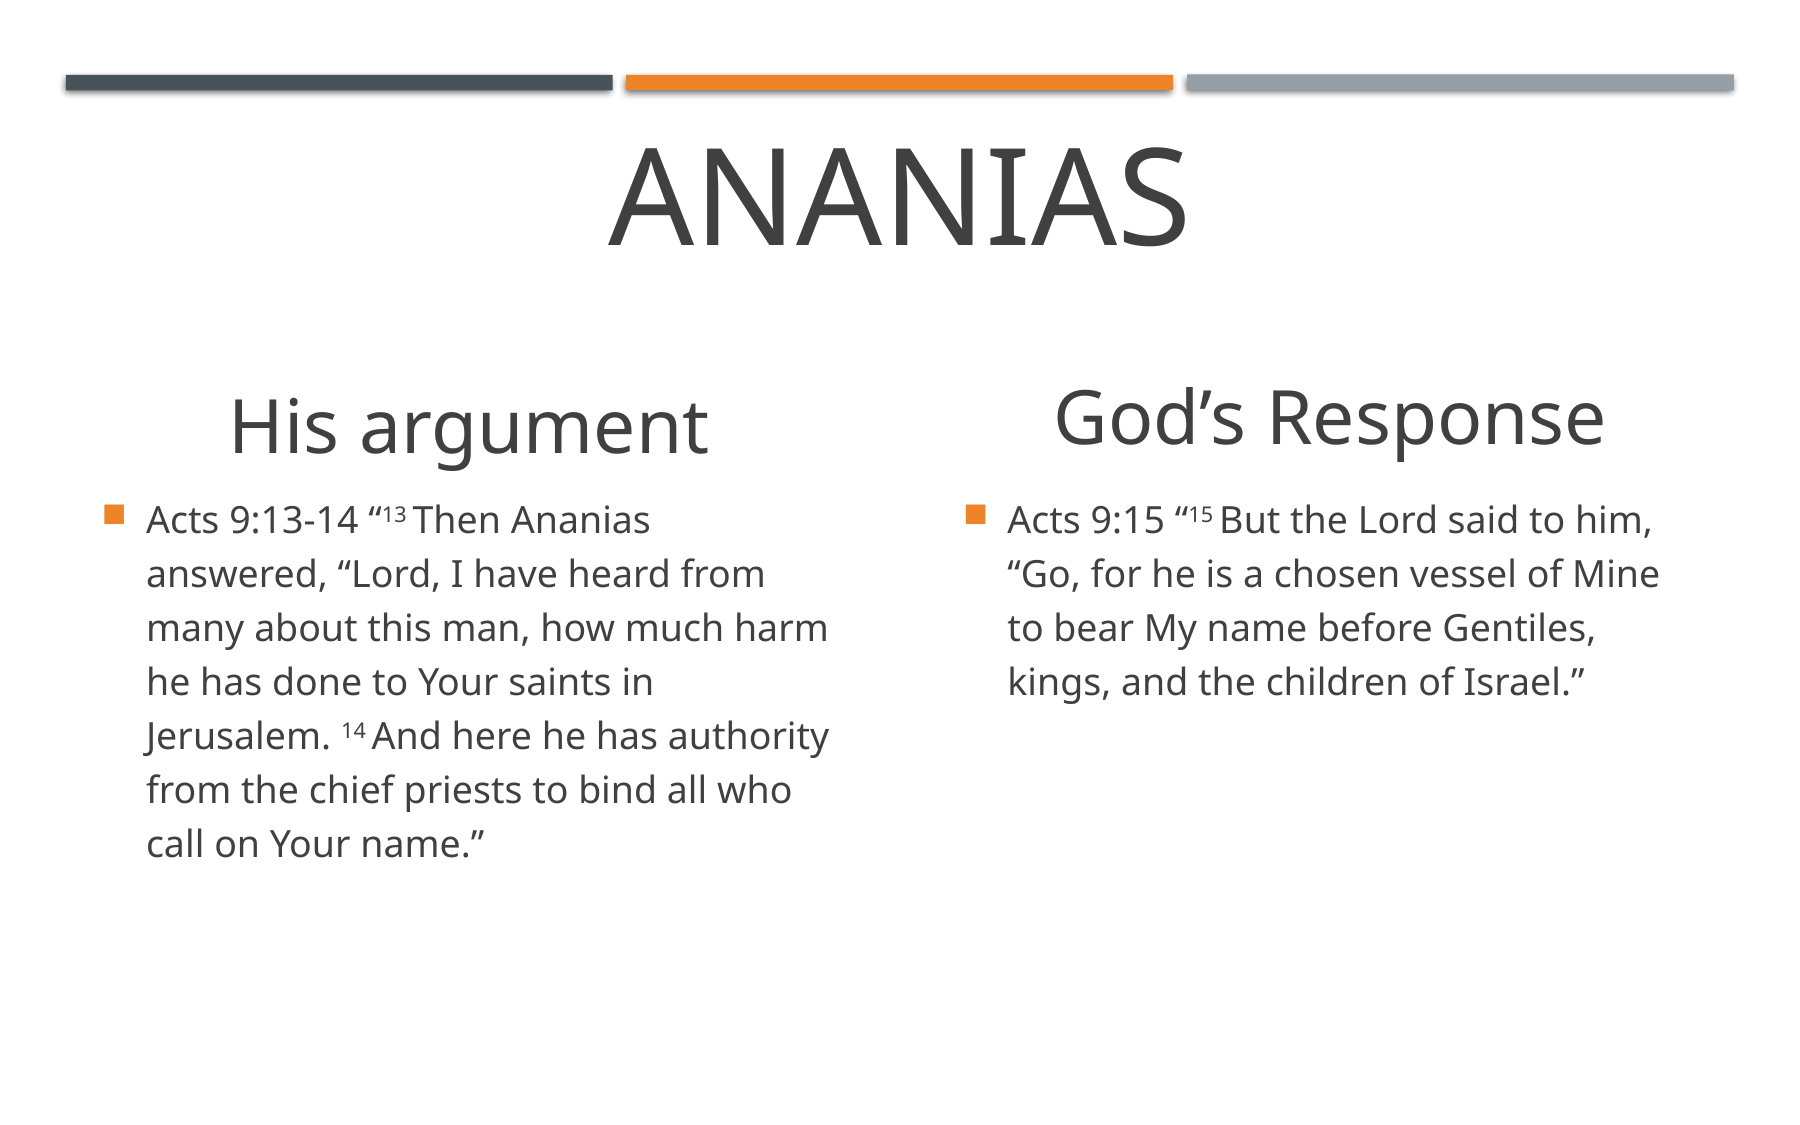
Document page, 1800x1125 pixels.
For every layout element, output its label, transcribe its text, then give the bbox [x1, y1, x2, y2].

list God’s Response [947, 369, 1715, 460]
list Acts 9:15 “15 But the Lord said to him, “Go, for he is a chosen vessel of Mine to bear My name before Gentiles, kings, and the children of Israel.” [947, 479, 1715, 962]
list Acts 9:13-14 “13 Then Ananias answered, “Lord, I have heard from many about this man, how much harm he has done to Your saints in Jerusalem. 14 And here he has authority from the chief priests to bind all who call on Your name.” [85, 479, 853, 962]
list His argument [85, 369, 853, 461]
title Ananias [85, 119, 1715, 282]
